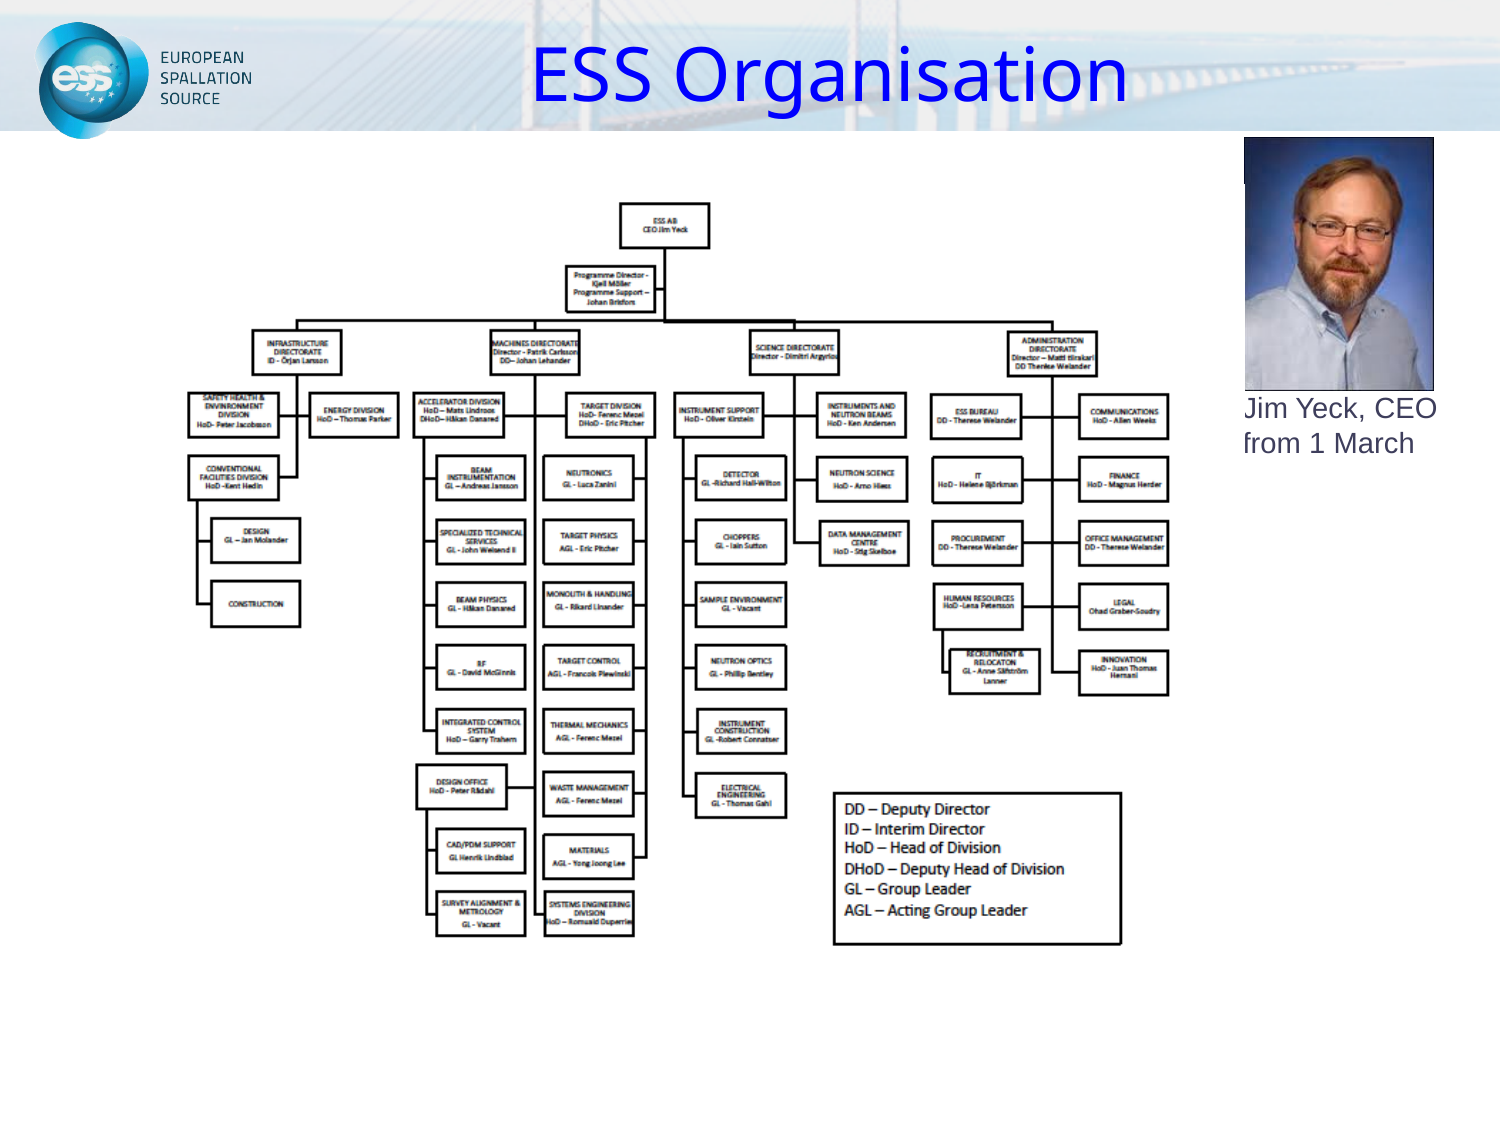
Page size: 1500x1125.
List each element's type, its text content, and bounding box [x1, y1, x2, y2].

picture [0, 0, 1500, 139]
title ESS Organisation [261, 21, 1399, 122]
picture [102, 184, 1245, 1001]
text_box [1227, 137, 1484, 469]
